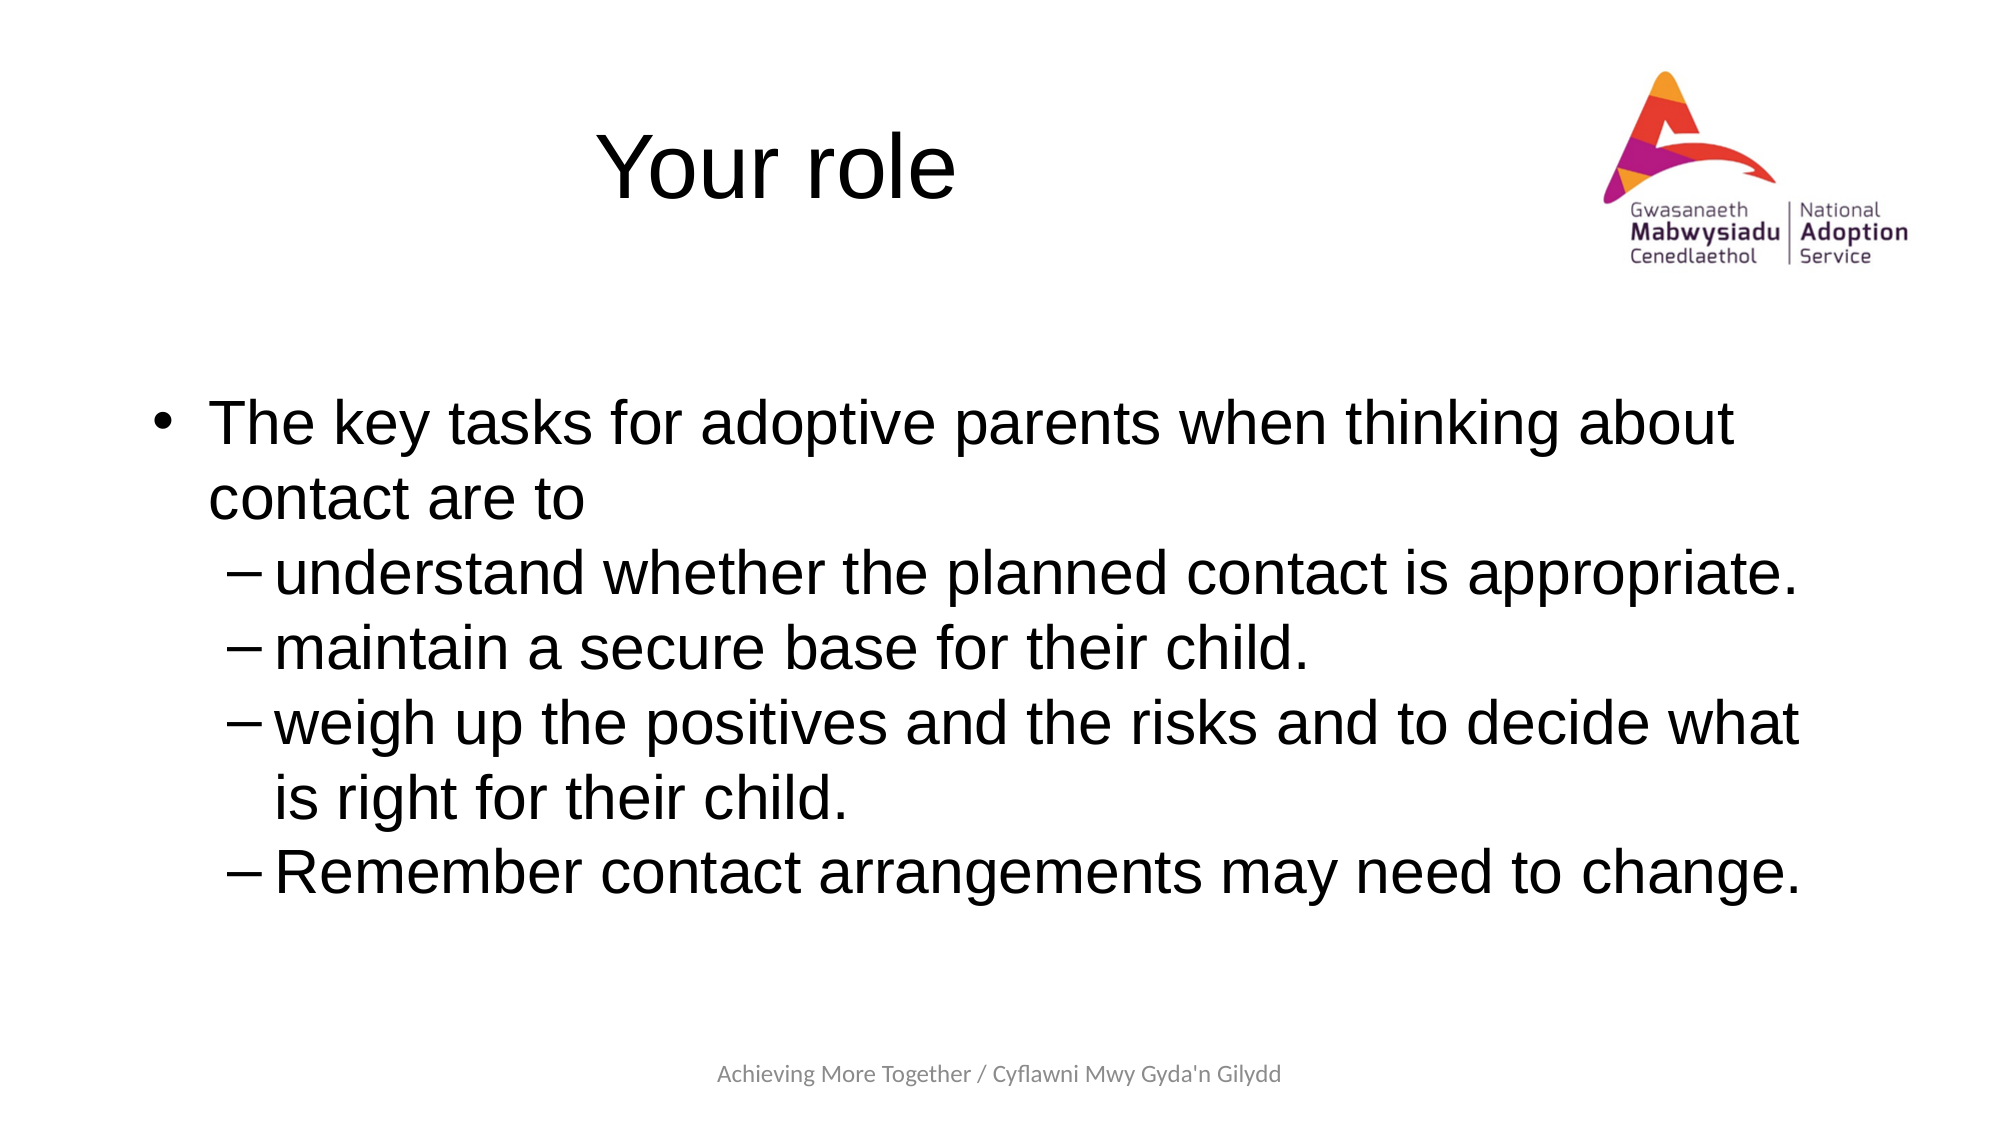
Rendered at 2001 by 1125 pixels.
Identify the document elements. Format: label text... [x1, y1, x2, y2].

picture [1502, 0, 2000, 376]
list The key tasks for adoptive parents when thinking about contact are to understand whether the planned contact is appropriate. maintain a secure base for their child. weigh up the positives and the risks and to decide what is right for their child. Remember contact arrangements may need to change. [137, 299, 1863, 1014]
footer Achieving More Together / Cyflawni Mwy Gyda'n Gilydd [662, 1042, 1338, 1103]
title Your role [137, 59, 1417, 278]
